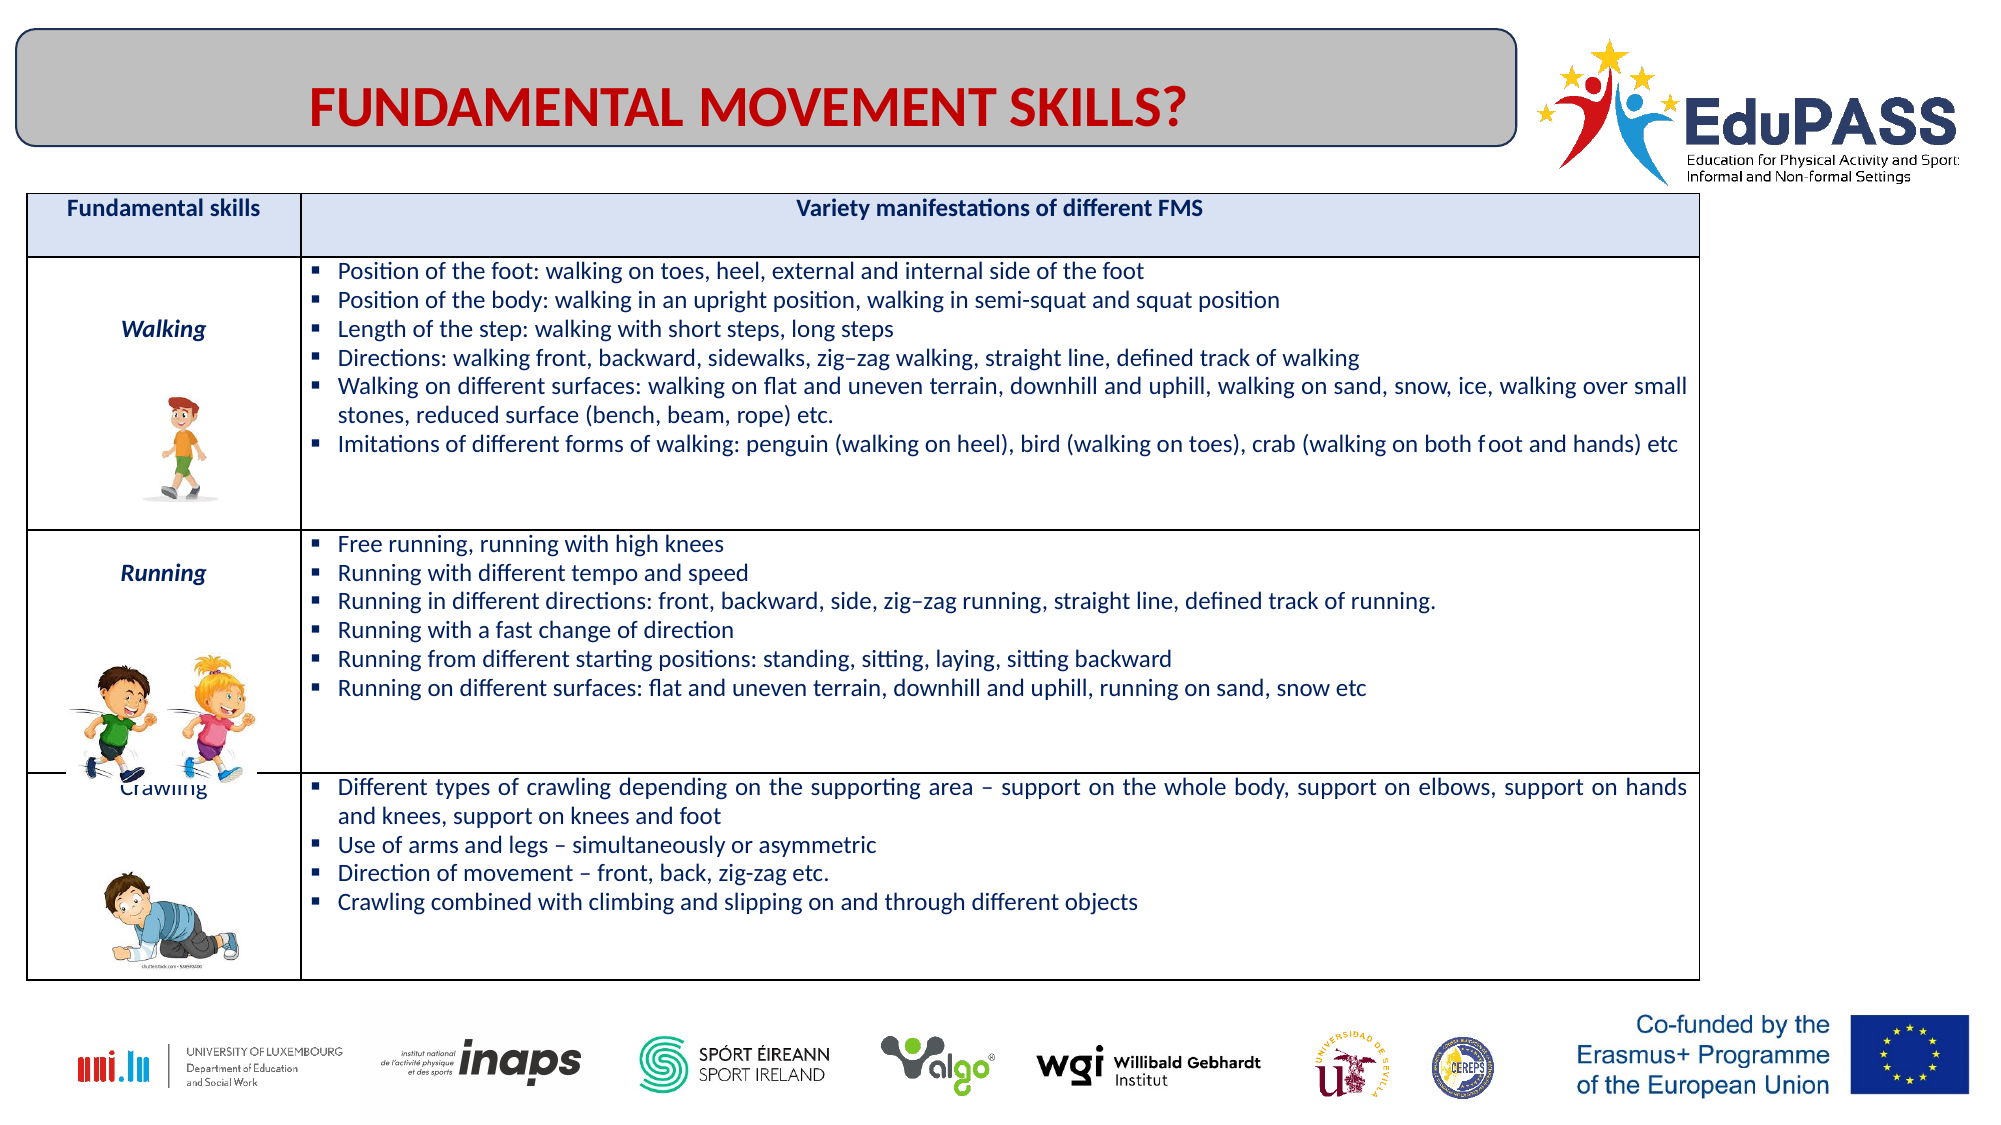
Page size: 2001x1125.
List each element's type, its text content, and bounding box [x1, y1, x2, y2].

text_box FUNDAMENTAL MOVEMENT SKILLS? [16, 60, 1483, 145]
picture [1029, 1040, 1267, 1094]
picture [97, 855, 245, 970]
table_header Fundamental skills [28, 194, 300, 256]
table_cell Crawling [28, 774, 300, 979]
text_box [15, 28, 1518, 148]
picture [1313, 1030, 1390, 1099]
picture [361, 1000, 601, 1125]
table_cell Different types of crawling depending on the supporting area – support on the whole body, support on elbows, support on hands and knees, support on knees and foot Use of arms and legs – simultaneously or asymmetric Direction of movement – front, back, zig-zag etc. Crawling combined with climbing and slipping on and through different objects [302, 774, 1699, 979]
table_cell Walking [28, 258, 300, 529]
picture [66, 652, 257, 785]
picture [881, 1036, 995, 1096]
picture [1553, 991, 1989, 1116]
picture [78, 1044, 343, 1088]
picture [628, 1030, 843, 1099]
picture [1425, 1030, 1500, 1105]
table_cell Running [28, 531, 300, 772]
picture [97, 389, 269, 510]
picture [1536, 38, 1959, 186]
table_header Variety manifestations of different FMS [302, 194, 1699, 256]
table_cell Position of the foot: walking on toes, heel, external and internal side of the foot Position of the body: walking in an upright position, walking in semi-squat and squat position Length of the step: walking with short steps, long steps Directions: walking front, backward, sidewalks, zig–zag walking, straight line, defined track of walking Walking on different surfaces: walking on flat and uneven terrain, downhill and uphill, walking on sand, snow, ice, walking over small stones, reduced surface (bench, beam, rope) etc. Imitations of different forms of walking: penguin (walking on heel), bird (walking on toes), crab (walking on both foot and hands) etc [302, 258, 1699, 529]
table_cell Free running, running with high knees Running with different tempo and speed Running in different directions: front, backward, side, zig–zag running, straight line, defined track of running. Running with a fast change of direction Running from different starting positions: standing, sitting, laying, sitting backward Running on different surfaces: flat and uneven terrain, downhill and uphill, running on sand, snow etc [302, 531, 1699, 772]
